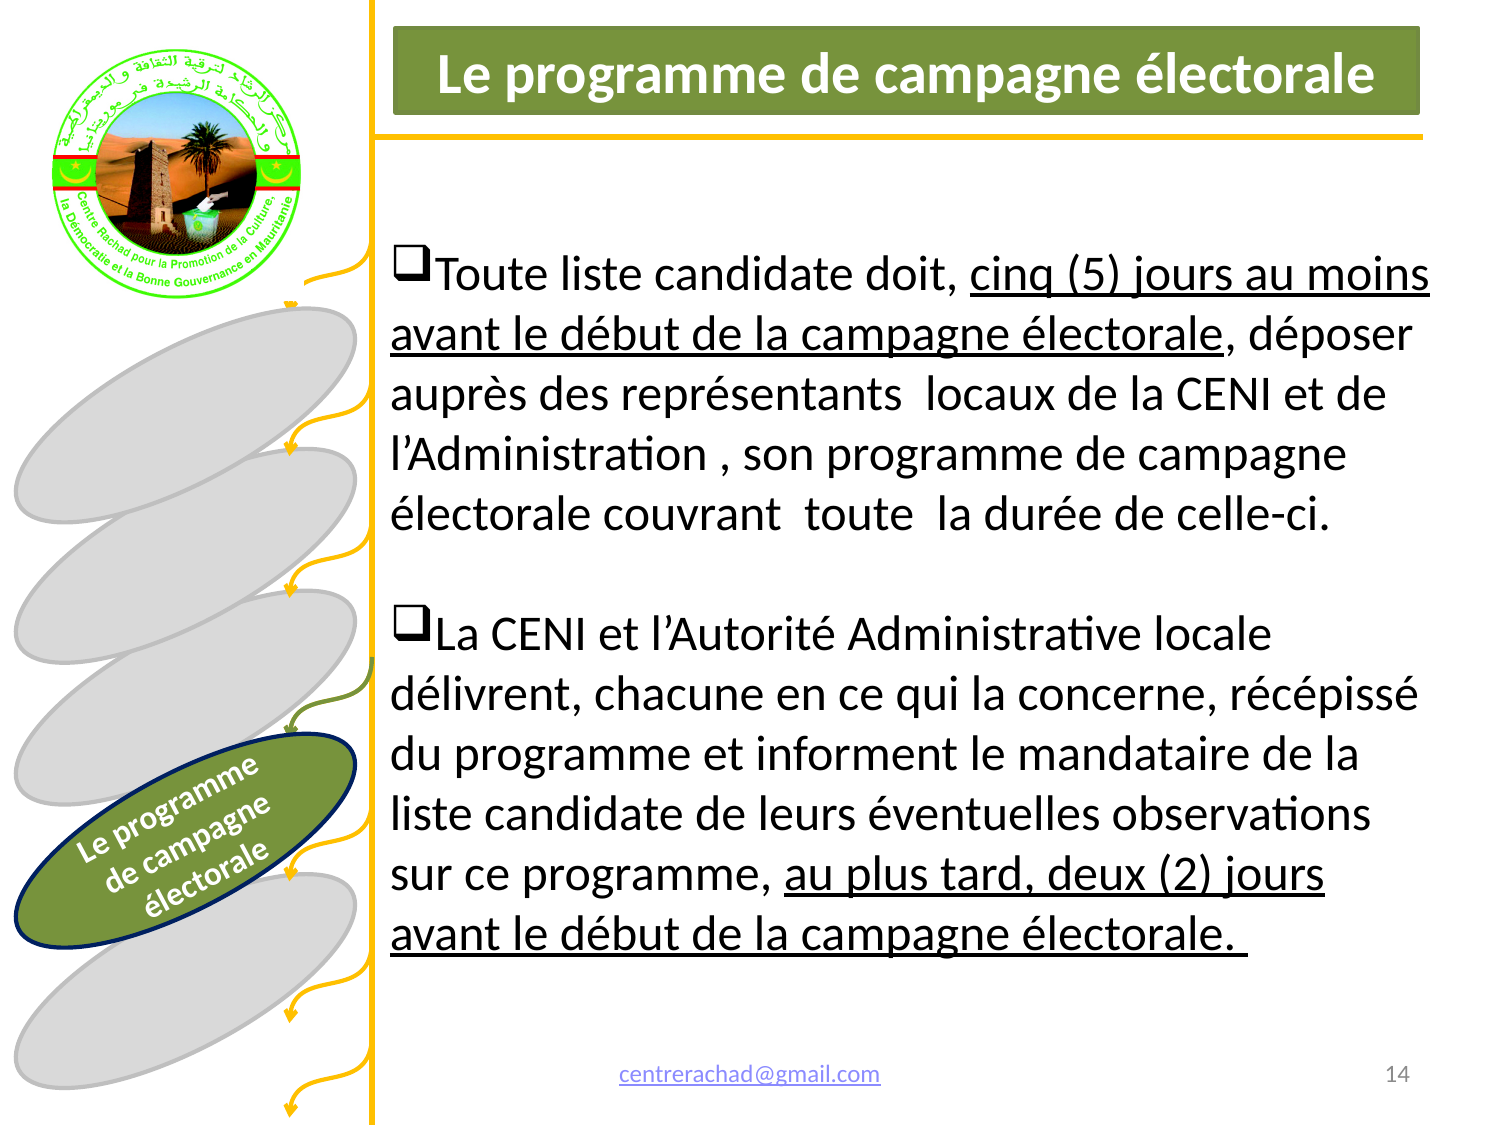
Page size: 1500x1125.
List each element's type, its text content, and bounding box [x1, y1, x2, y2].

picture [46, 46, 305, 301]
text_box [13, 873, 358, 1091]
text_box Le programme de campagne électorale [393, 26, 1420, 115]
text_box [288, 940, 373, 1024]
text_box [13, 310, 358, 525]
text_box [288, 373, 373, 457]
text_box [13, 448, 358, 665]
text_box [288, 656, 373, 740]
text_box Toute liste candidate doit, cinq (5) jours au moins avant le début de la campagne électorale, déposer auprès des représentants locaux de la CENI et de l’Administration , son programme de campagne électorale couvrant toute la durée de celle-ci. La CENI et l’Autorité Administrative locale délivrent, chacune en ce qui la concerne, récépissé du programme et informent le mandataire de la liste candidate de leurs éventuelles observations sur ce programme, au plus tard, deux (2) jours avant le début de la campagne électorale. [376, 172, 1447, 1013]
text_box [288, 514, 373, 599]
text_box [13, 590, 358, 807]
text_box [288, 1034, 373, 1118]
slide_number 14 [1074, 1042, 1425, 1103]
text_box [288, 798, 373, 882]
text_box Le programme de campagne électorale [13, 733, 358, 950]
footer centrerachad@gmail.com [512, 1042, 988, 1103]
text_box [288, 231, 373, 315]
